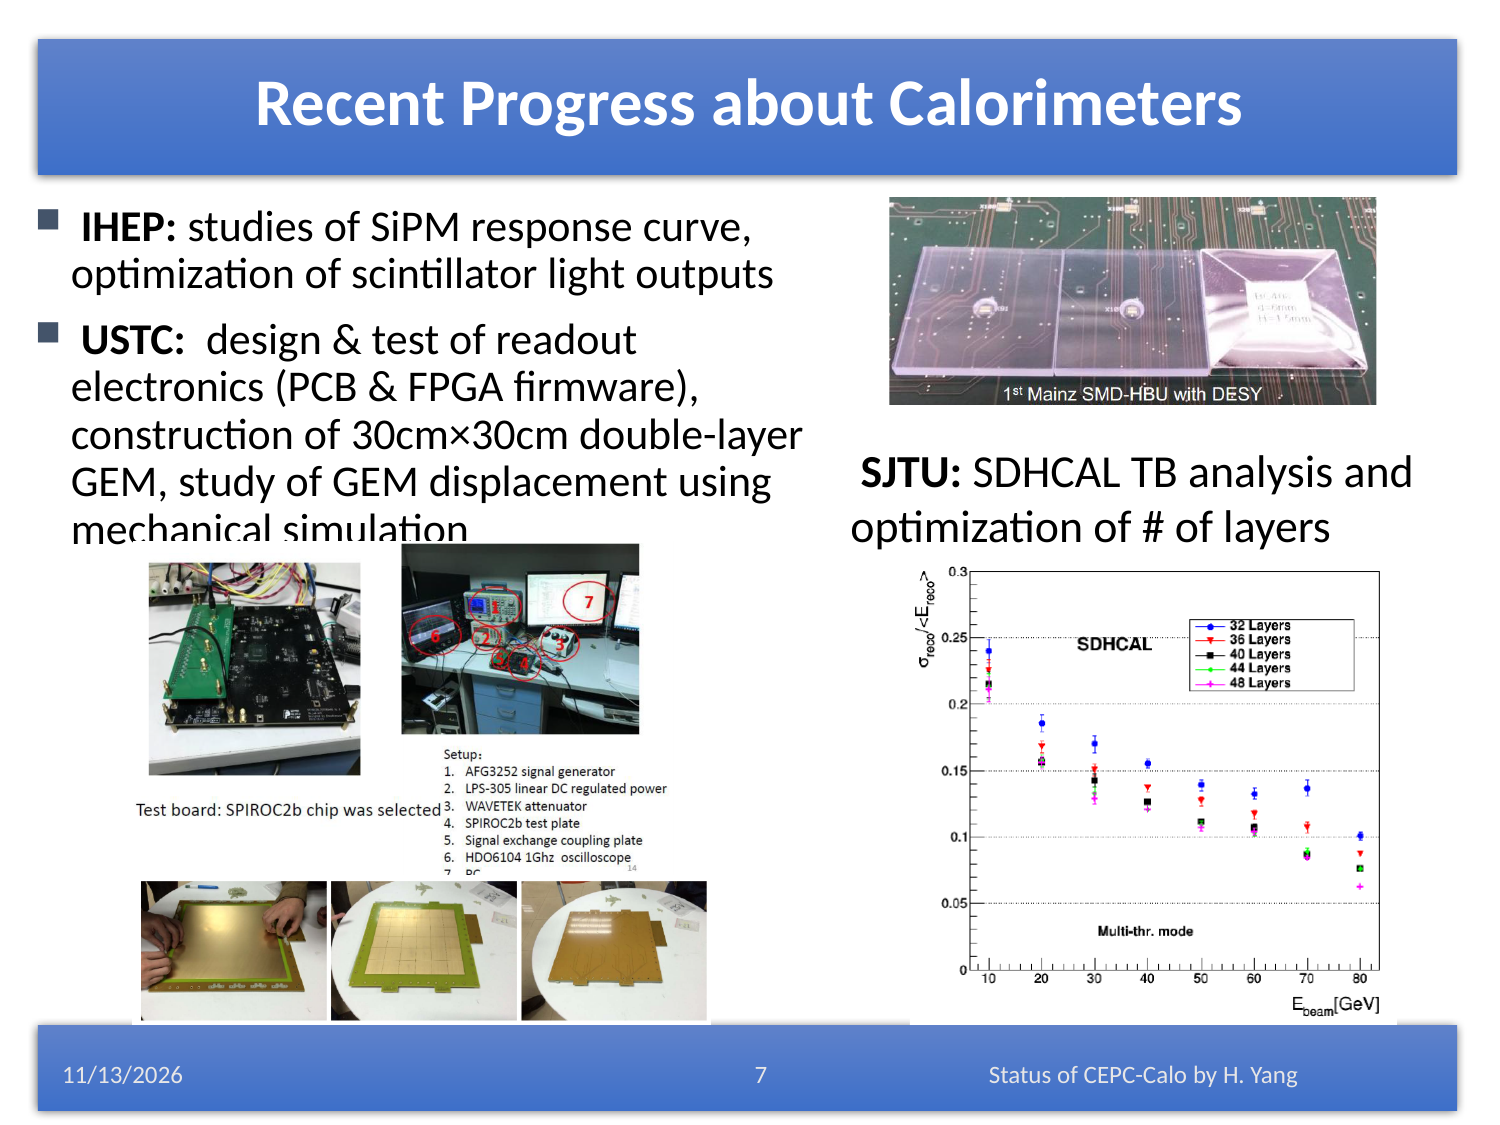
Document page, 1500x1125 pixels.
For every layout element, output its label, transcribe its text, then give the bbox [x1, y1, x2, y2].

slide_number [47, 1043, 385, 1104]
slide_number 7 [444, 1043, 783, 1104]
picture [132, 541, 711, 1026]
picture [889, 197, 1377, 405]
picture [909, 552, 1397, 1025]
text_box SJTU: SDHCAL TB analysis and optimization of # of layers [835, 433, 1488, 559]
list IHEP: studies of SiPM response curve, optimization of scintillator light outputs USTC: design & test of readout electronics (PCB & FPGA firmware), construction of 30cm×30cm double-layer GEM, study of GEM displacement using mechanical simulation [20, 195, 850, 569]
footer Status of CEPC-Calo by H. Yang [890, 1043, 1397, 1104]
title Recent Progress about Calorimeters [103, 59, 1397, 149]
